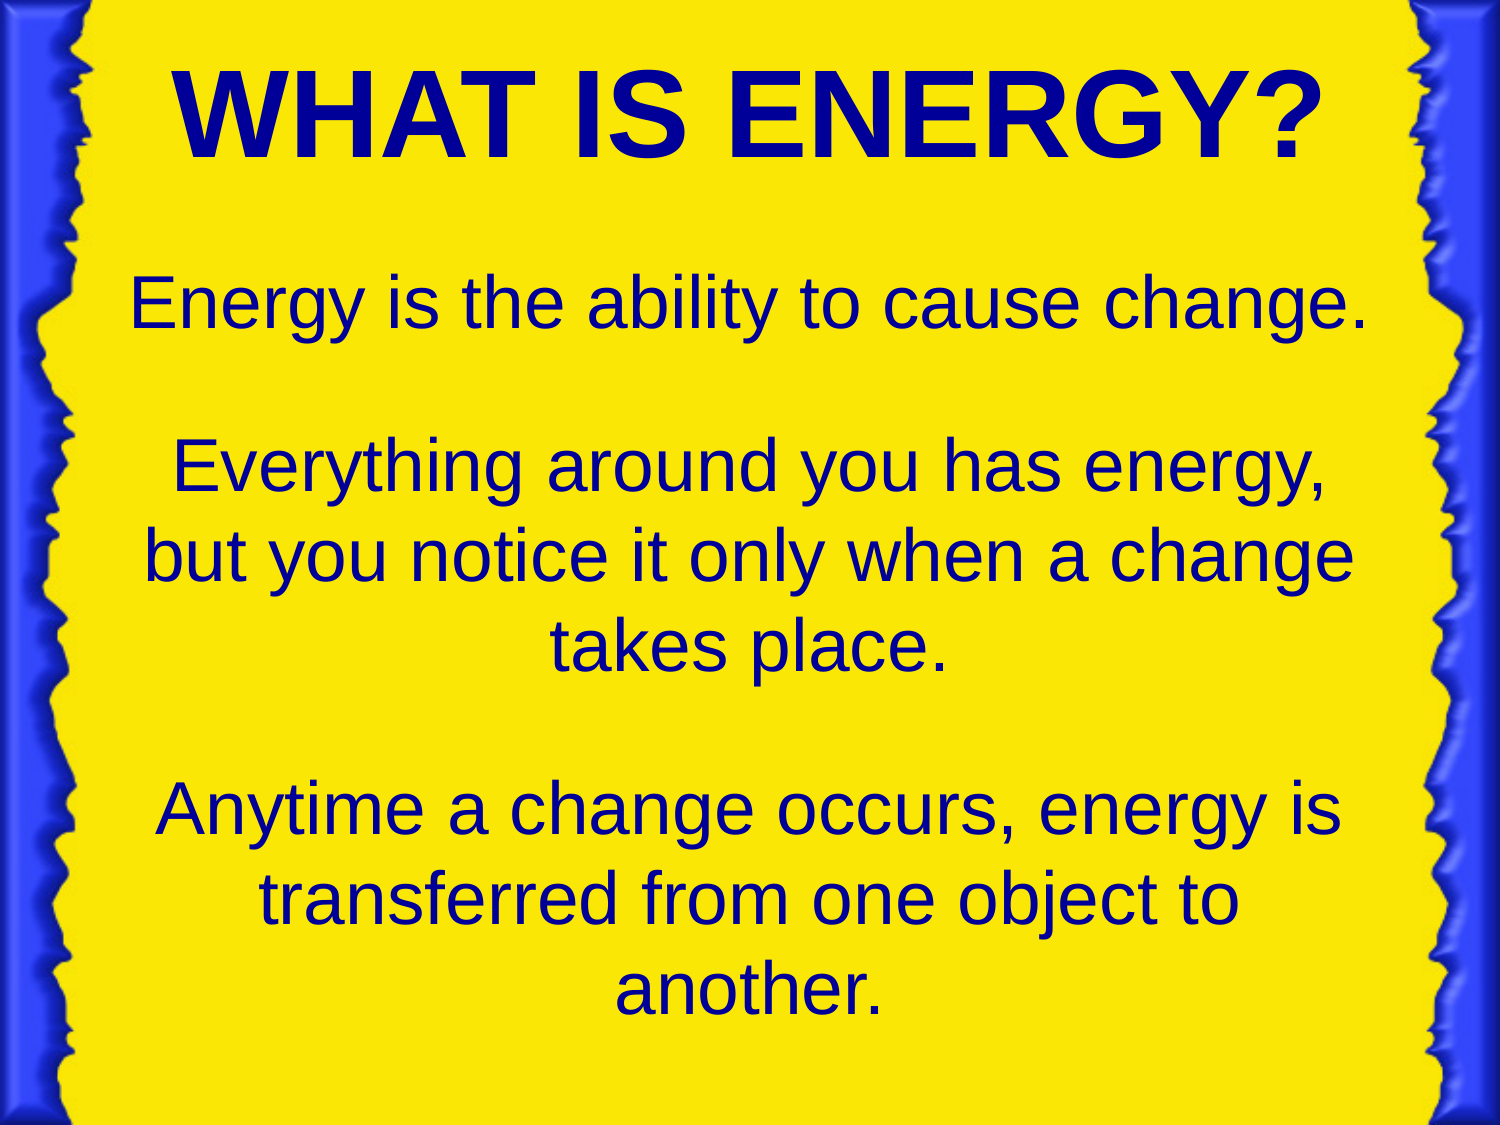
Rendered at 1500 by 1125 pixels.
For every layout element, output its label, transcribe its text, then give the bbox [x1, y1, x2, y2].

picture [0, 0, 1500, 1125]
title What is energy? [112, 24, 1388, 153]
list Energy is the ability to cause change. Everything around you has energy, but you notice it only when a change takes place. Anytime a change occurs, energy is transferred from one object to another. [112, 224, 1388, 1038]
